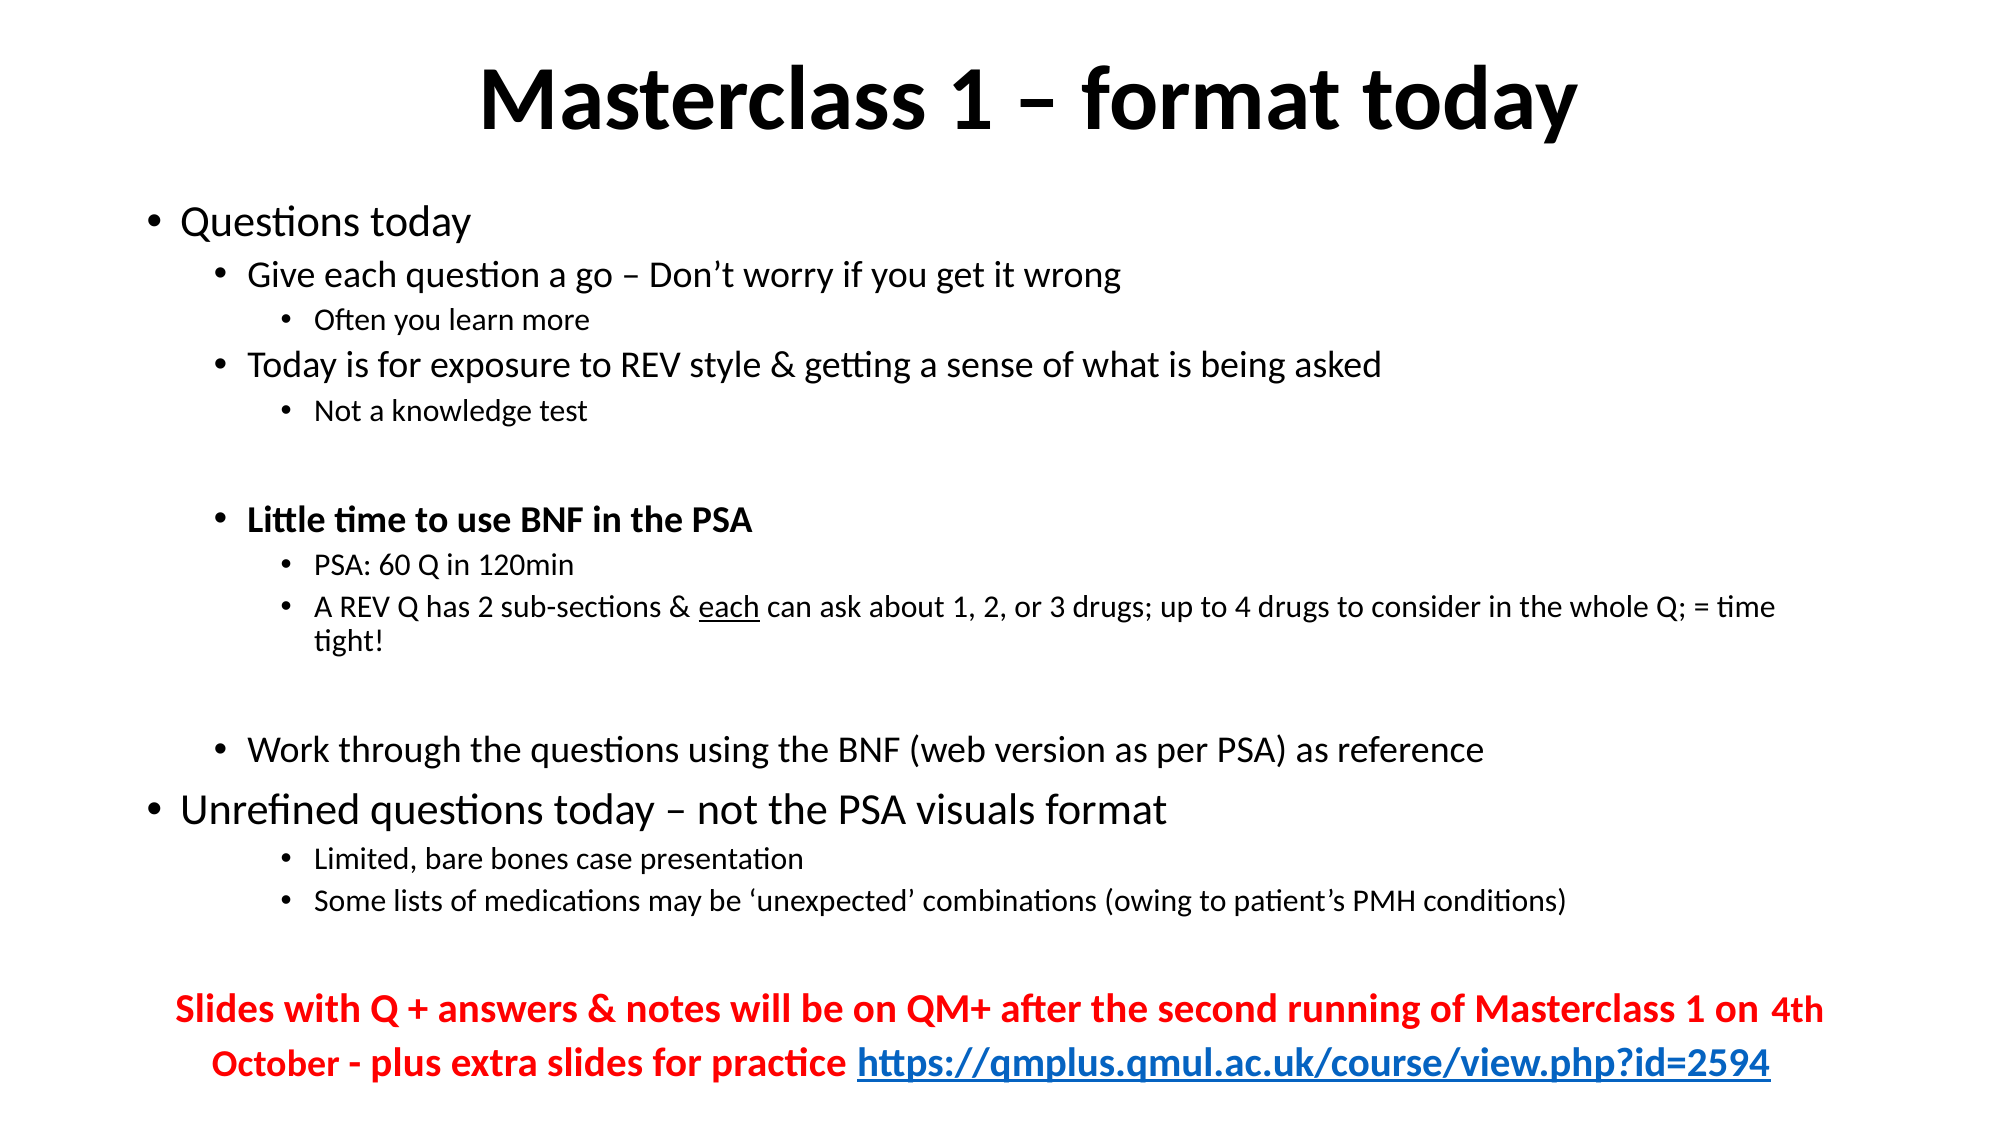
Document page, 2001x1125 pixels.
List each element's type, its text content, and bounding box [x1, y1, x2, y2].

list Questions today Give each question a go – Don’t worry if you get it wrong Often you learn more Today is for exposure to REV style & getting a sense of what is being asked Not a knowledge test Little time to use BNF in the PSA PSA: 60 Q in 120min A REV Q has 2 sub-sections & each can ask about 1, 2, or 3 drugs; up to 4 drugs to consider in the whole Q; = time tight! Work through the questions using the BNF (web version as per PSA) as reference Unrefined questions today – not the PSA visuals format Limited, bare bones case presentation Some lists of medications may be ‘unexpected’ combinations (owing to patient’s PMH conditions) Slides with Q + answers & notes will be on QM+ after the second running of Masterclass 1 on 4th October - plus extra slides for practice https://qmplus.qmul.ac.uk/course/view.php?id=2594 [131, 191, 1869, 1105]
title Masterclass 1 – format today [340, 26, 1719, 173]
